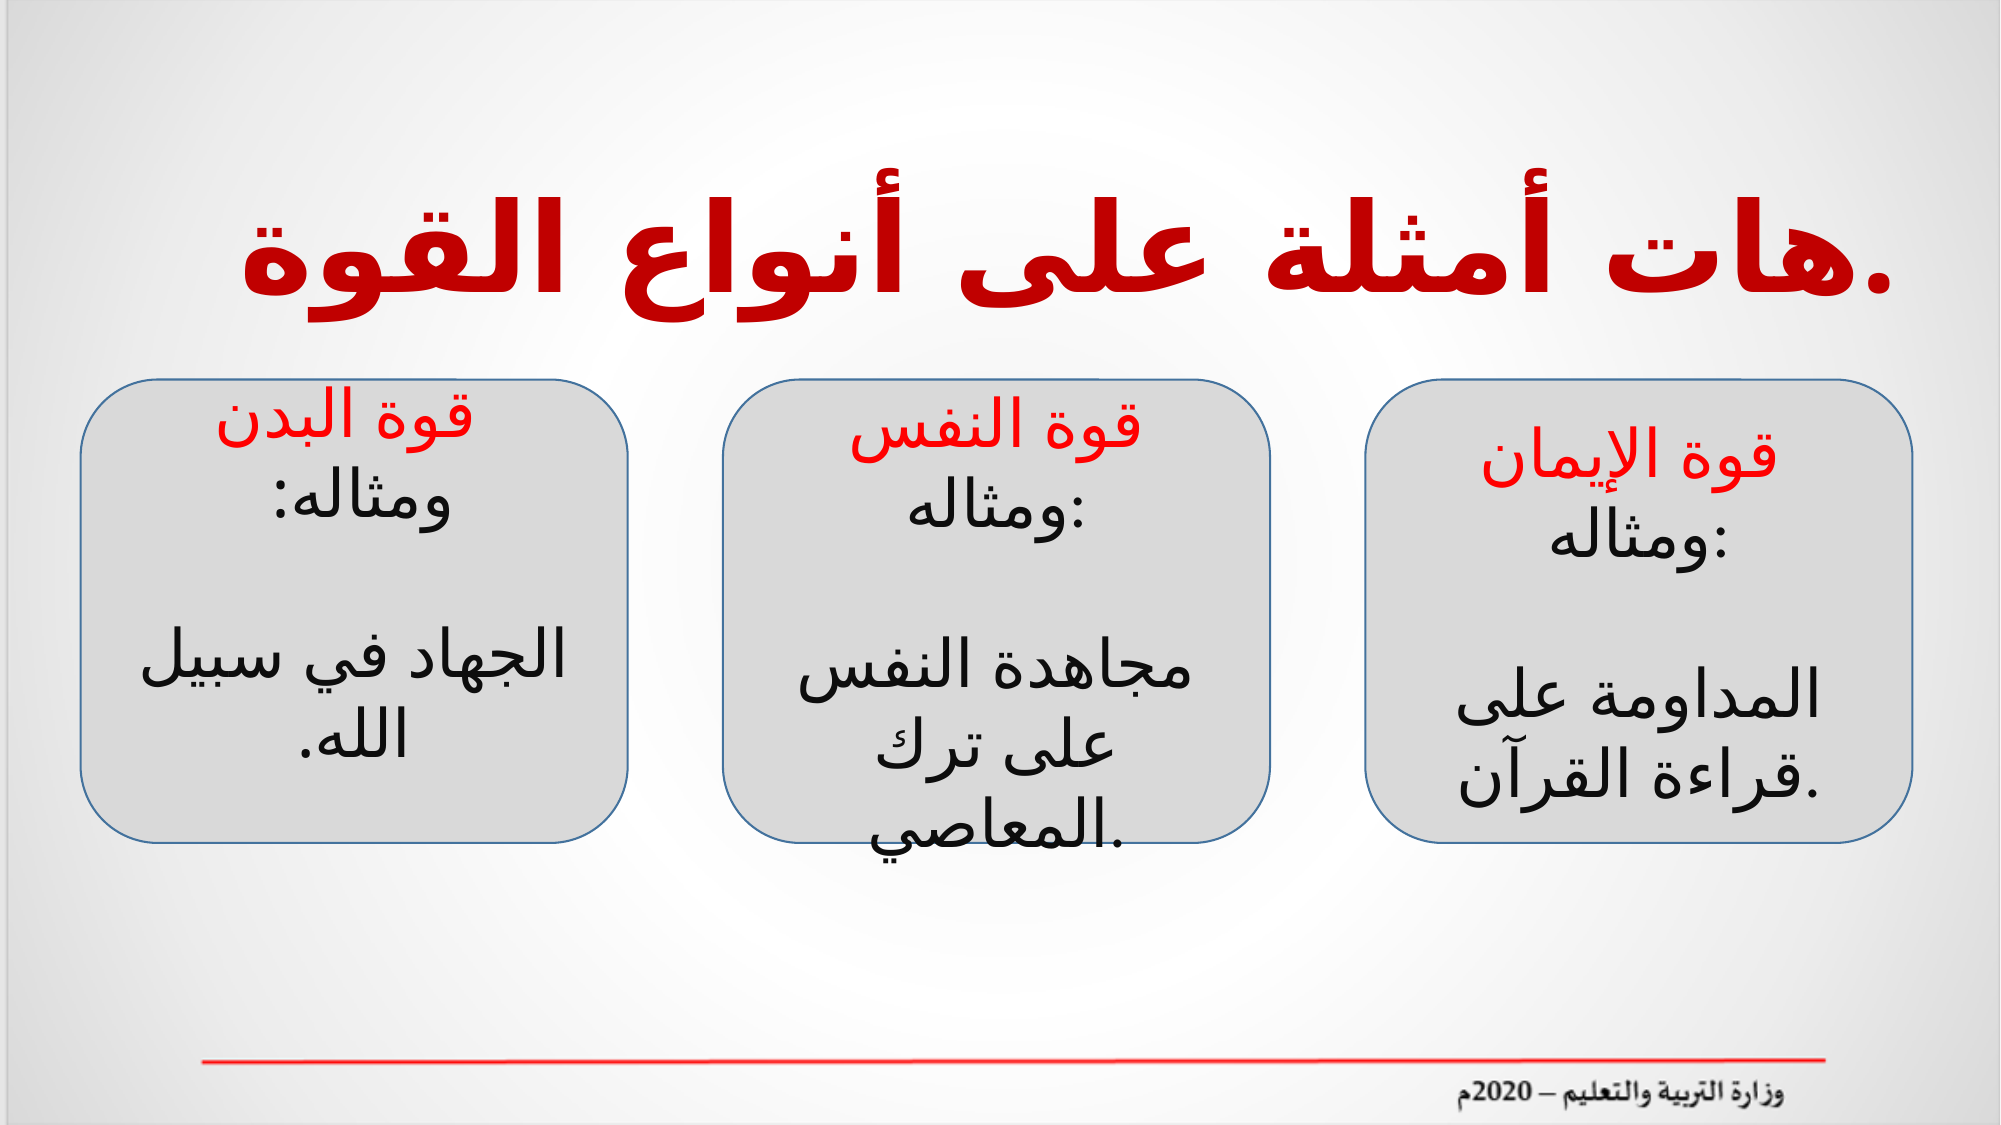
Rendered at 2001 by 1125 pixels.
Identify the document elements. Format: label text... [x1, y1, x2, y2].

text_box قوة الإيمان ومثاله: المداومة على قراءة القرآن. [1364, 378, 1914, 844]
picture [0, 0, 2001, 1125]
text_box قوة البدن ومثاله: الجهاد في سبيل الله. [79, 378, 629, 844]
title هات أمثلة على أنواع القوة. [224, 124, 1913, 380]
text_box قوة النفس ومثاله: مجاهدة النفس على ترك المعاصي. [721, 378, 1272, 844]
